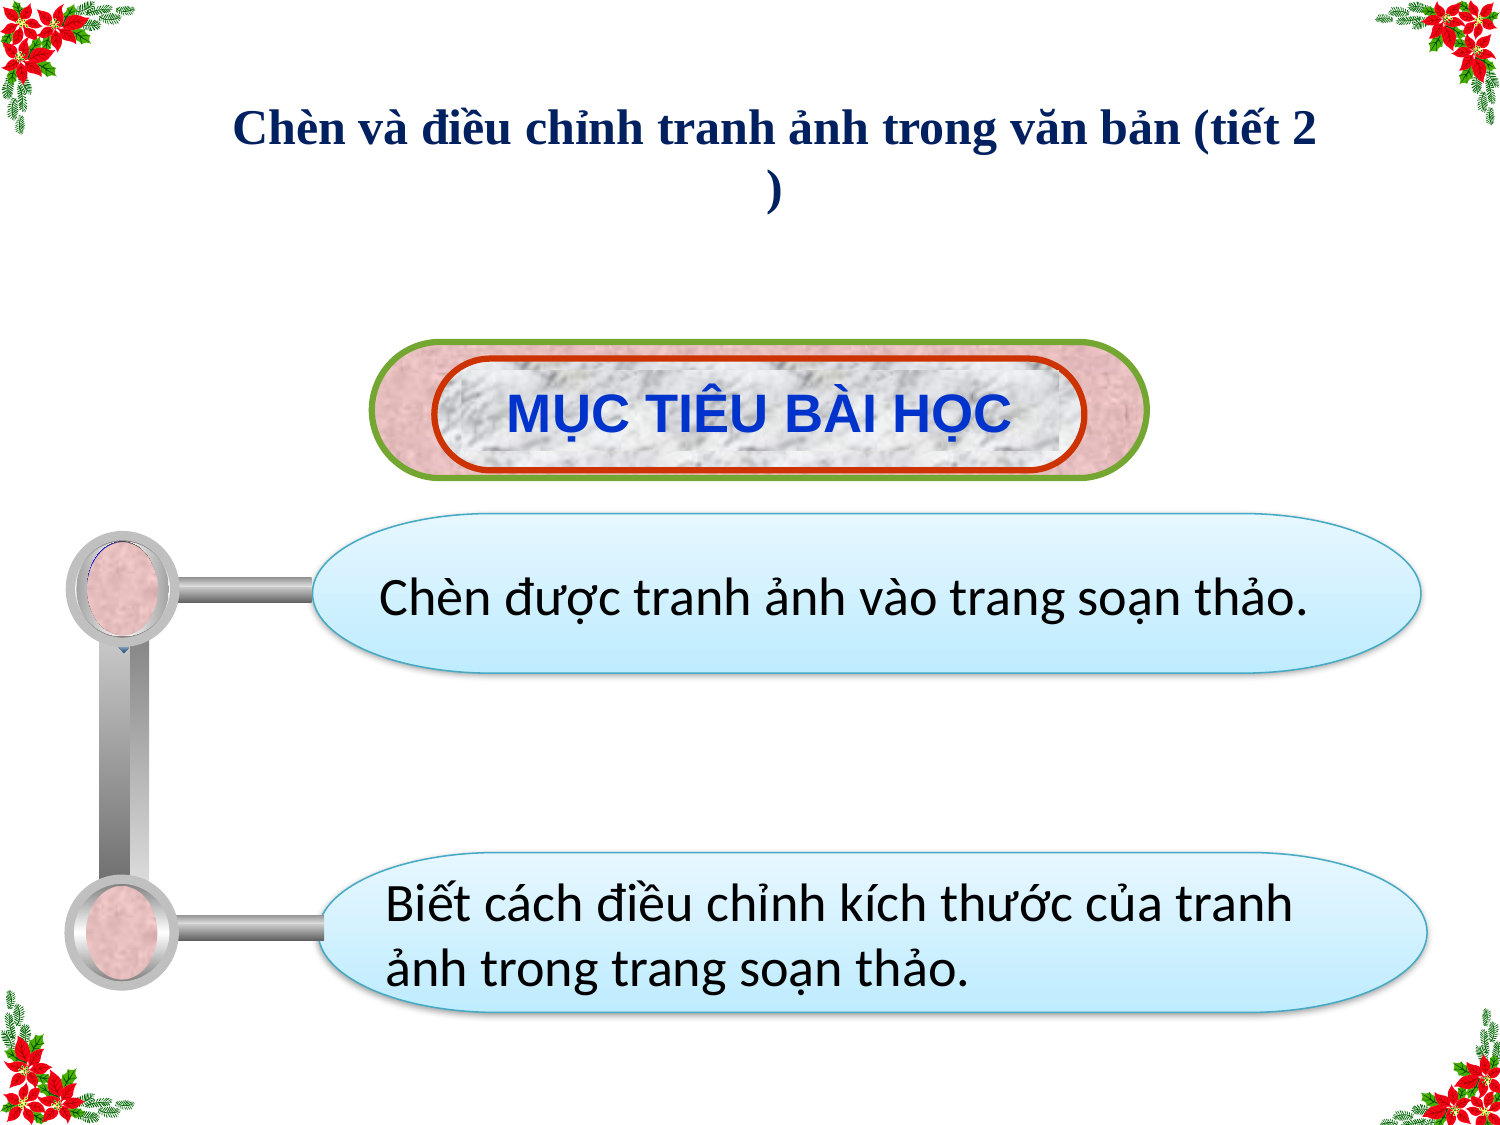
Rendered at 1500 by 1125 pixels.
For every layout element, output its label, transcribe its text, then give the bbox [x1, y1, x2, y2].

text_box Chèn được tranh ảnh vào trang soạn thảo. [330, 512, 1422, 674]
text_box Chèn và điều chỉnh tranh ảnh trong văn bản (tiết 2 ) [0, 87, 1500, 293]
picture [1374, 0, 1500, 126]
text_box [68, 535, 325, 987]
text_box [371, 341, 1147, 479]
picture [1379, 1007, 1500, 1125]
picture [0, 989, 136, 1125]
picture [0, 0, 136, 136]
text_box Biết cách điều chỉnh kích thước của tranh ảnh trong trang soạn thảo. [330, 851, 1428, 1014]
